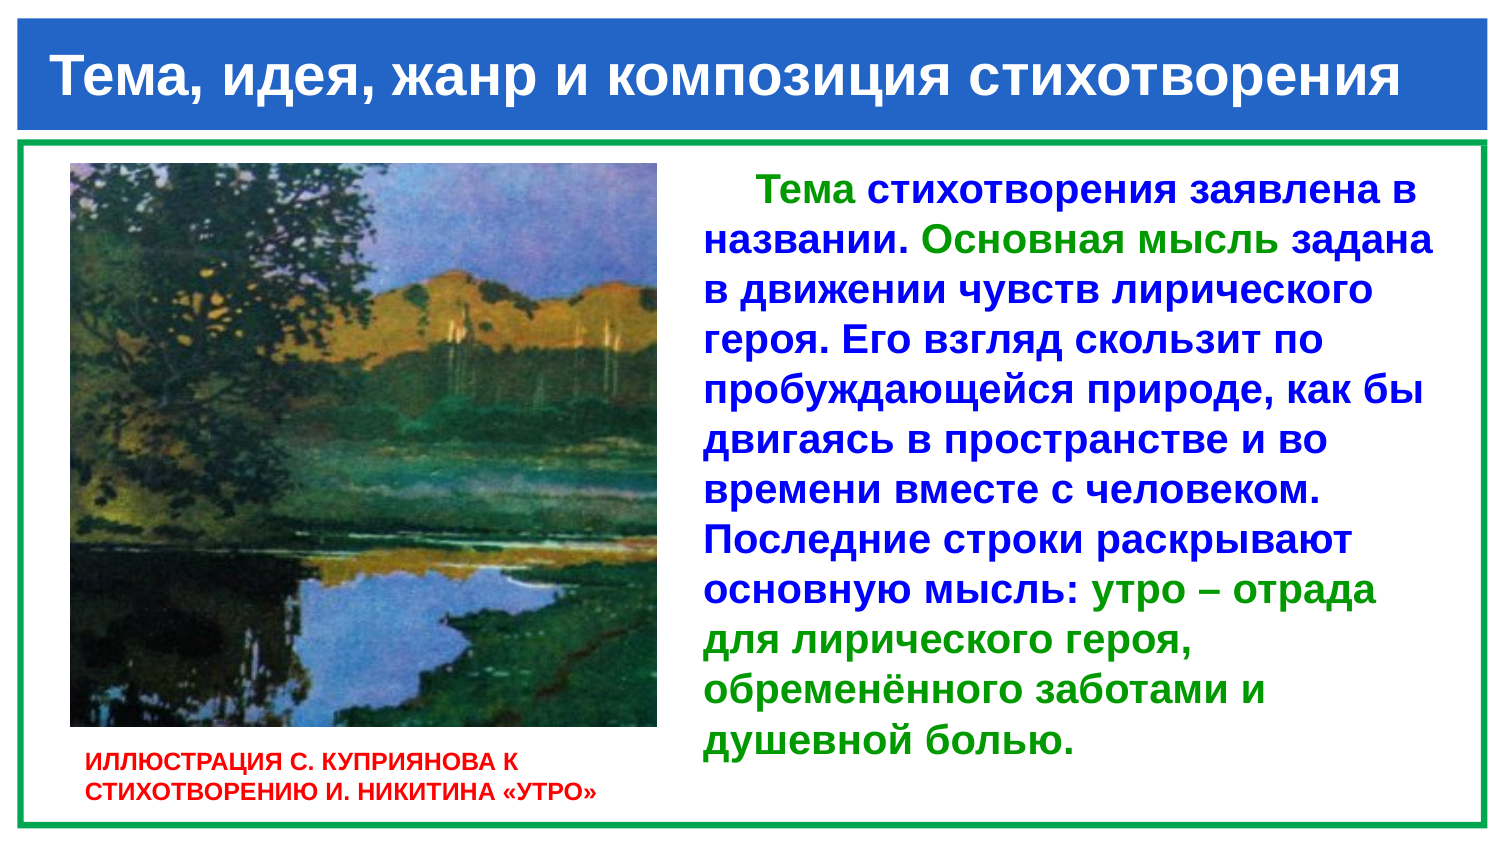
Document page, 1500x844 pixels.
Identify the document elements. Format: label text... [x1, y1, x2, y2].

picture [70, 163, 657, 727]
list Тема стихотворения заявлена в названии. Основная мысль задана в движении чувств лирического героя. Его взгляд скользит по пробуждающейся природе, как бы двигаясь в пространстве и во времени вместе с человеком. Последние строки раскрывают основную мысль: утро – отрада для лирического героя, обременённого заботами и душевной болью. [703, 117, 1465, 718]
title Тема, идея, жанр и композиция стихотворения [11, 26, 1500, 110]
text_box ИЛЛЮСТРАЦИЯ С. КУПРИЯНОВА К СТИХОТВОРЕНИЮ И. НИКИТИНА «УТРО» [70, 738, 809, 813]
